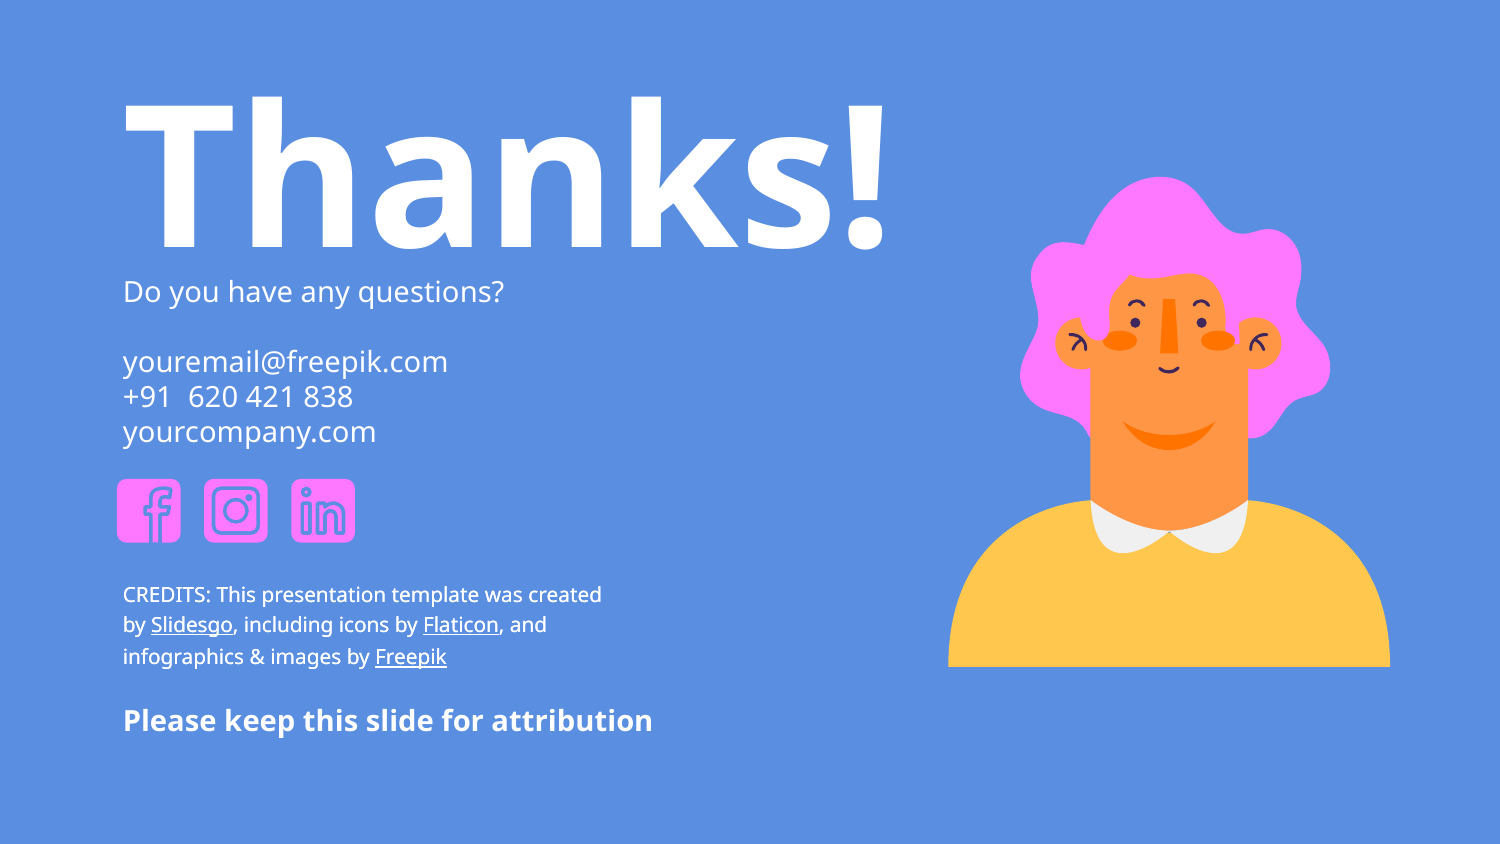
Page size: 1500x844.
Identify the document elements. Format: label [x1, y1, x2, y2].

text_box [948, 176, 1391, 668]
text_box [107, 263, 918, 458]
title [107, 34, 919, 281]
text_box [290, 478, 356, 543]
text_box [116, 478, 181, 543]
text_box [107, 563, 918, 755]
text_box [203, 478, 268, 543]
